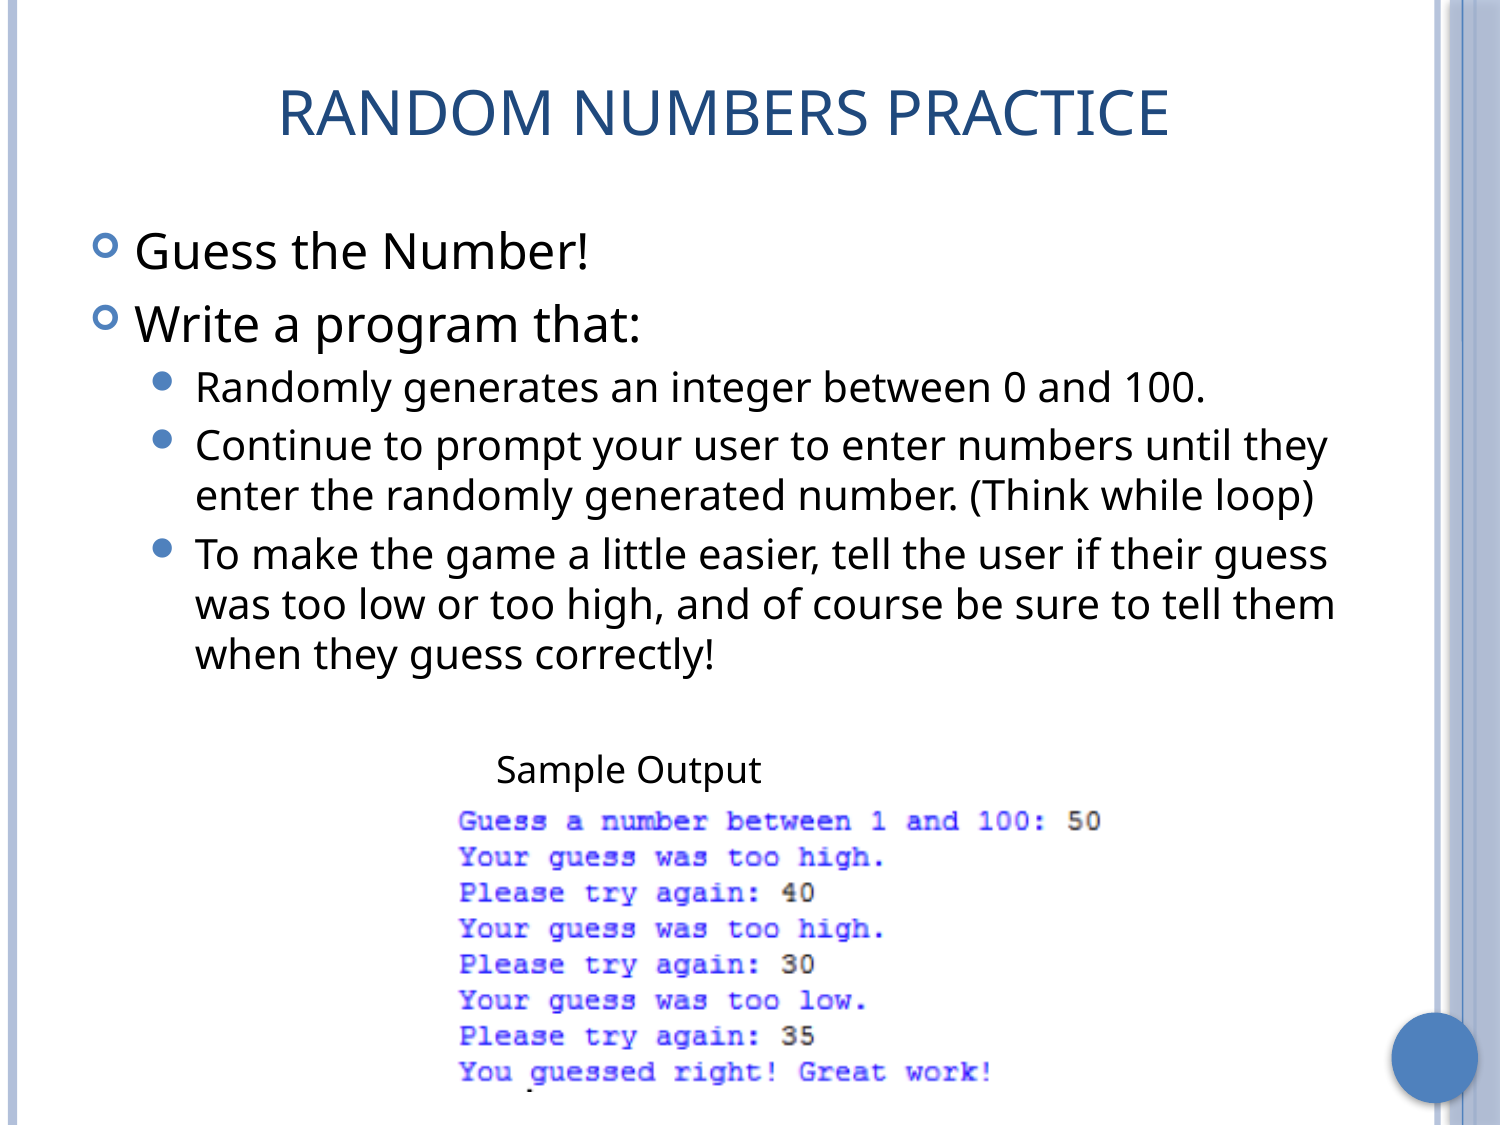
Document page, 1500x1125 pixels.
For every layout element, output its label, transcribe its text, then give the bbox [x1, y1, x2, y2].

title Random Numbers Practice [75, 45, 1375, 175]
list Guess the Number! Write a program that: Randomly generates an integer between 0 and 100. Continue to prompt your user to enter numbers until they enter the randomly generated number. (Think while loop) To make the game a little easier, tell the user if their guess was too low or too high, and of course be sure to tell them when they guess correctly! [75, 212, 1375, 1062]
picture [449, 798, 1113, 1092]
text_box Sample Output [481, 738, 907, 795]
